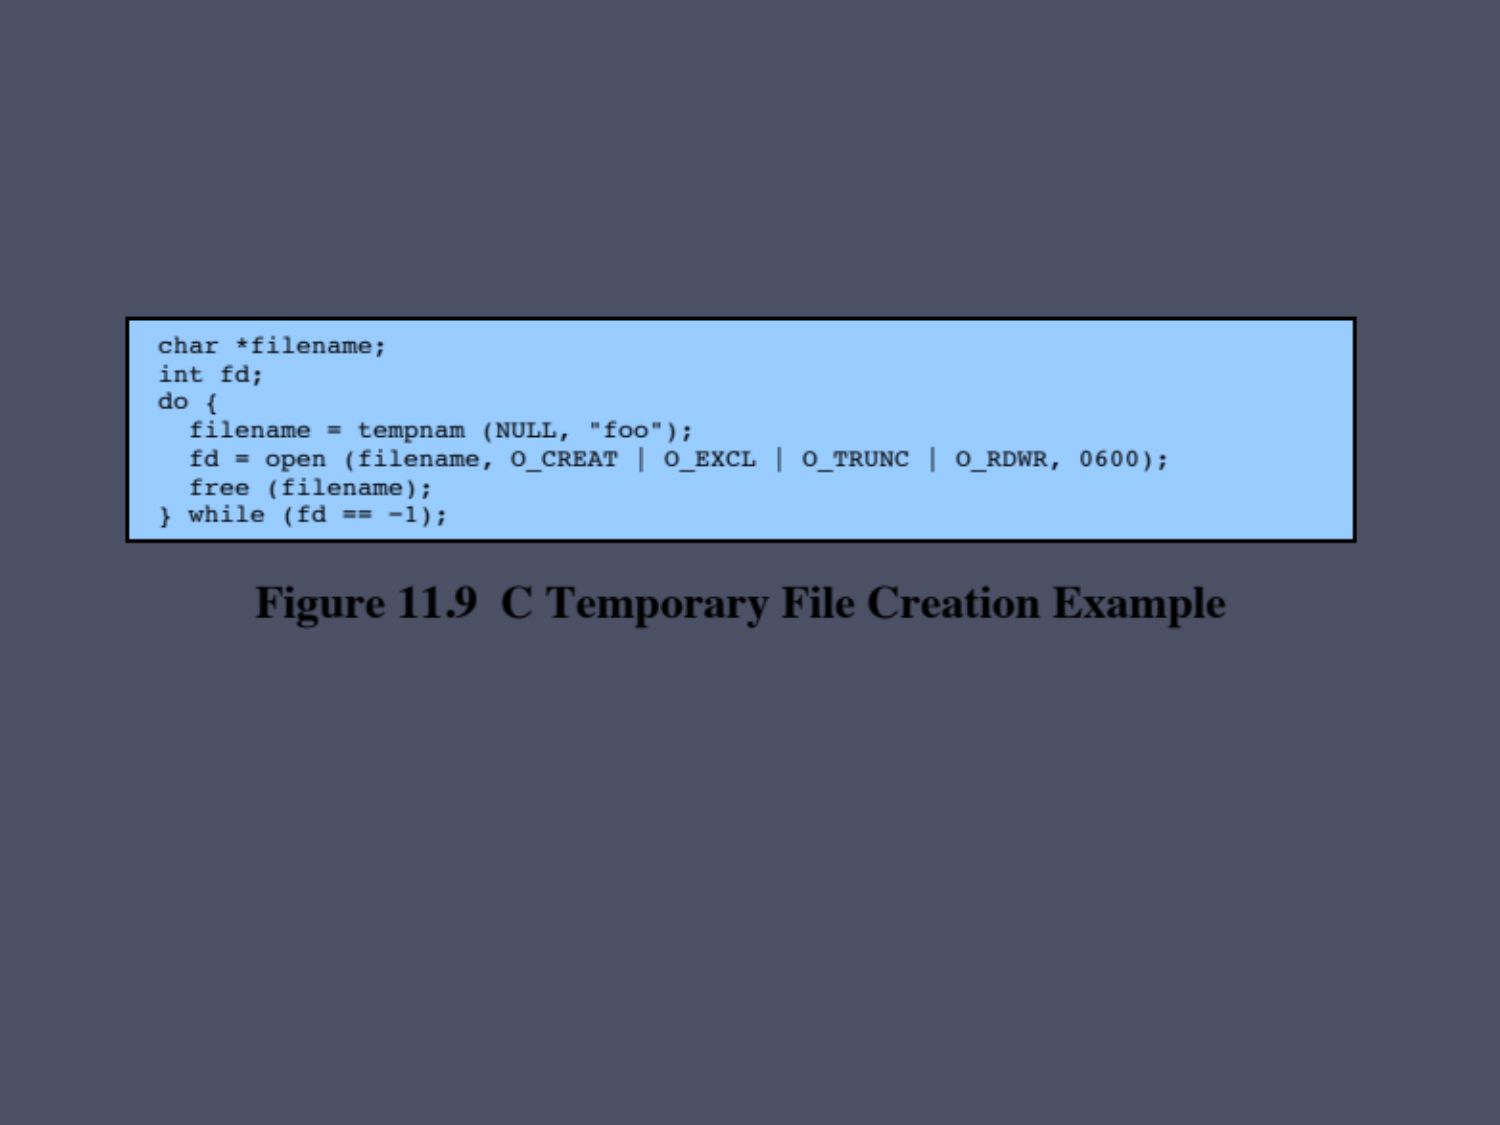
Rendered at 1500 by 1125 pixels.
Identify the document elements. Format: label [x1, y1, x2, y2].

picture [40, 219, 1447, 723]
